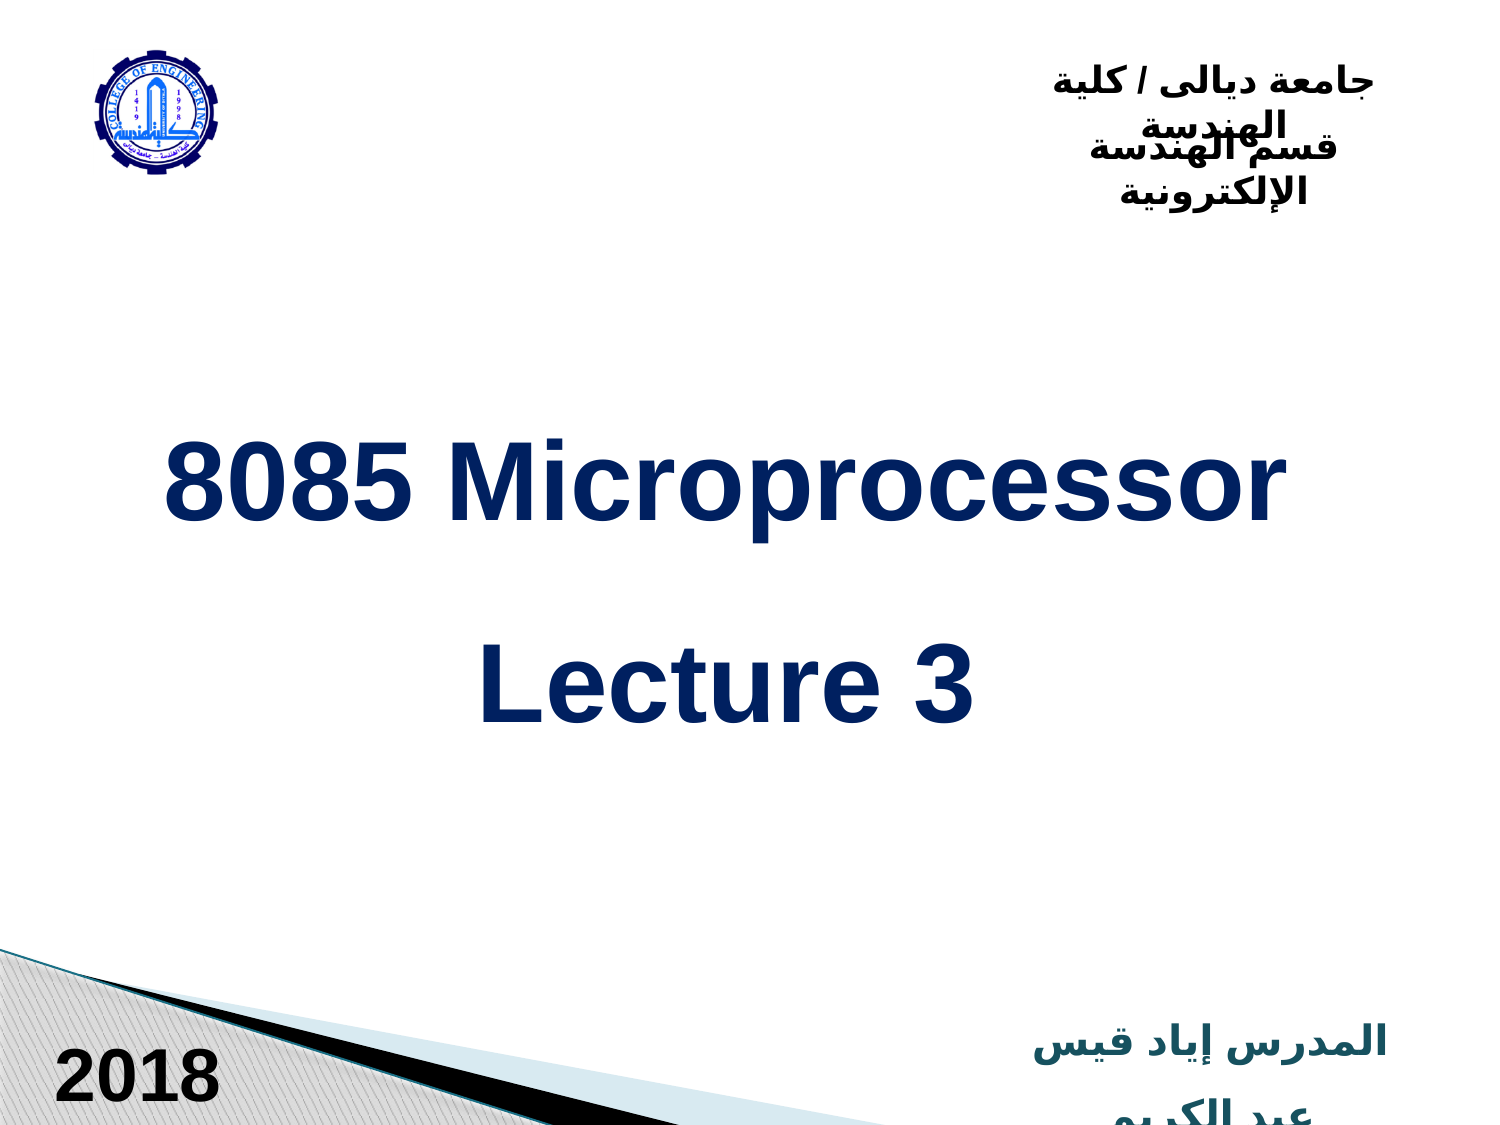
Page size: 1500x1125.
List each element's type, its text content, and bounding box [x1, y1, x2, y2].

text_box Lecture 3 [1, 535, 1452, 753]
text_box المدرس إياد قيس عبد الكريم [998, 981, 1423, 1125]
text_box جامعة ديالى / كلية الهندسة [1006, 48, 1423, 153]
text_box 8085 Microprocessor [1, 333, 1452, 535]
picture [92, 49, 219, 176]
text_box قسم الهندسة الإلكترونية [1039, 114, 1390, 220]
text_box 2018 [1, 1018, 275, 1124]
